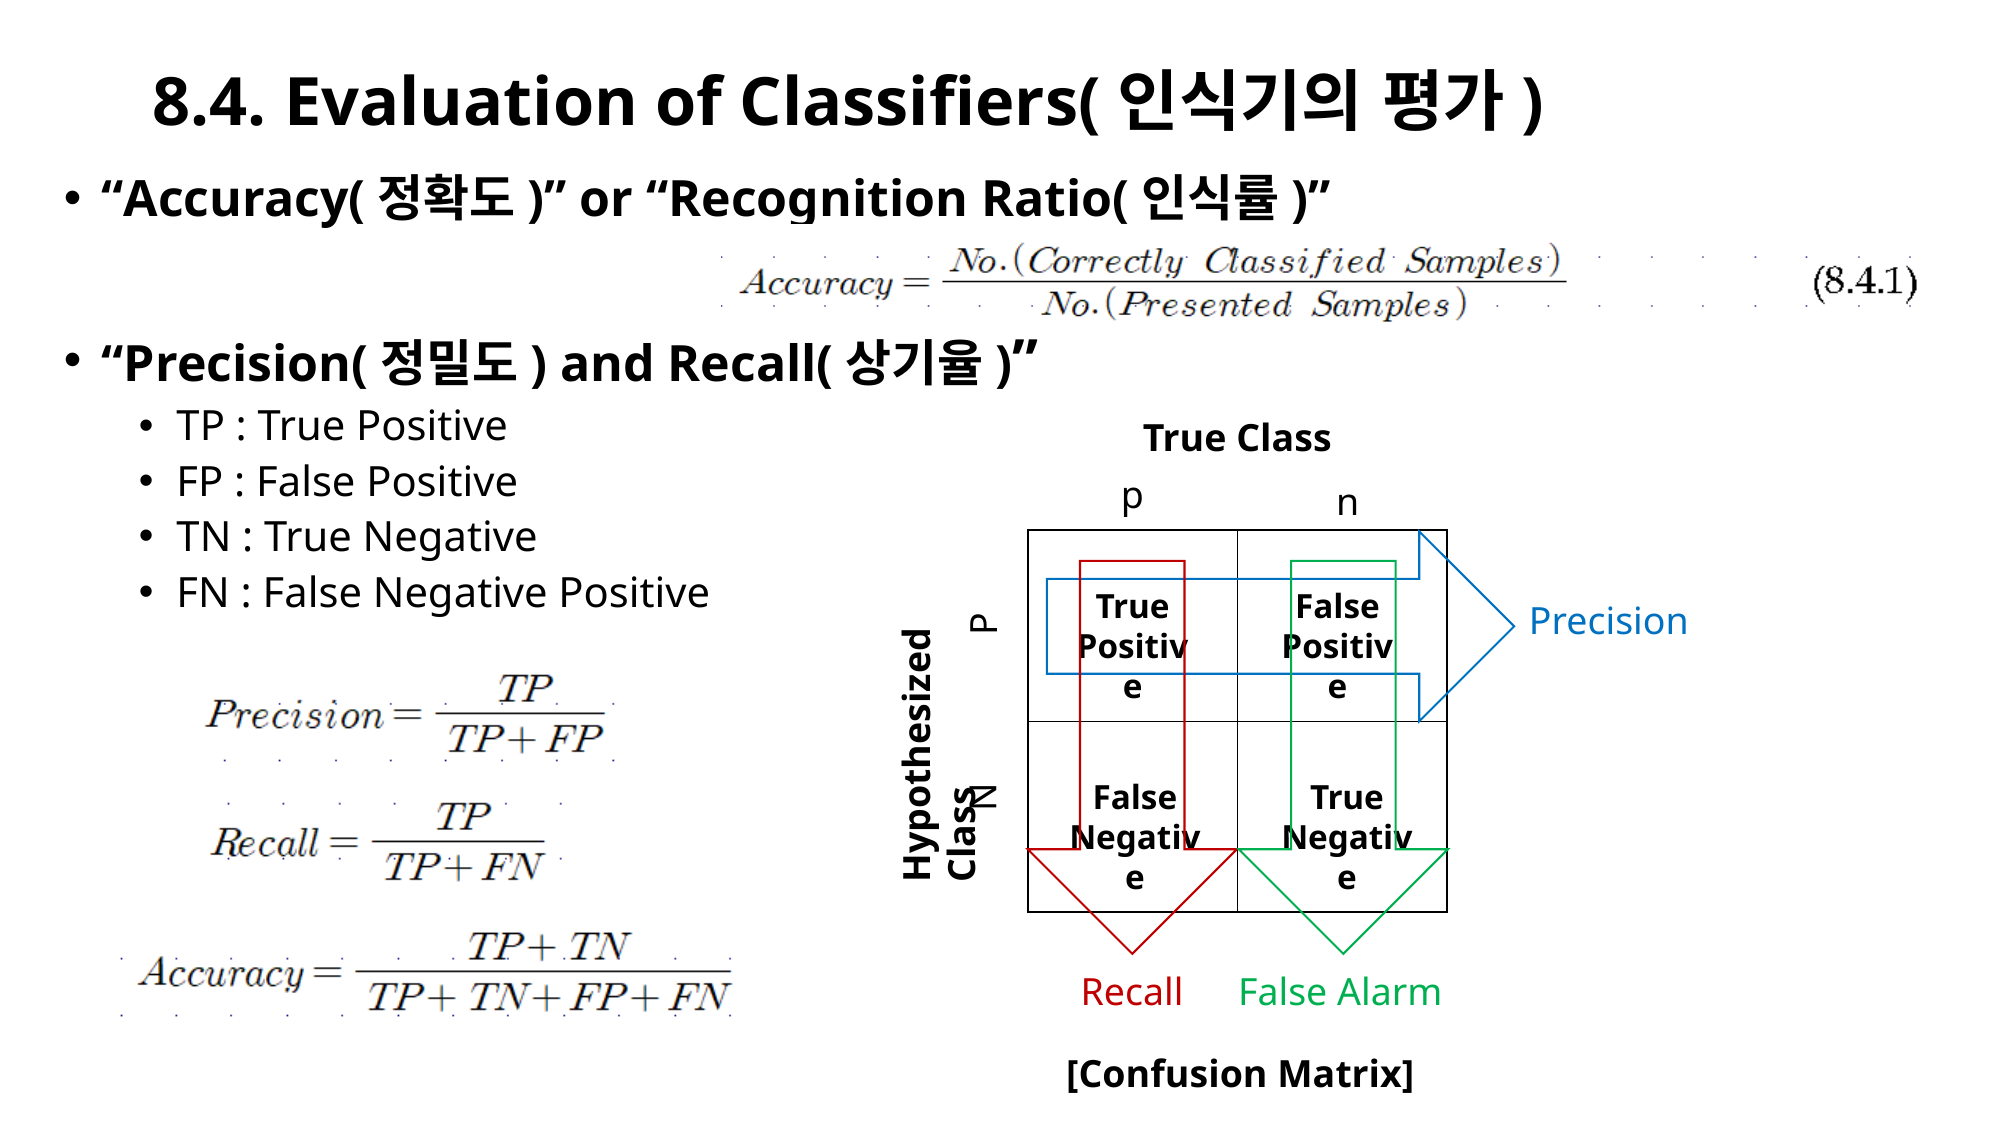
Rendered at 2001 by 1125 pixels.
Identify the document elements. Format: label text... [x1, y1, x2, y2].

picture [721, 224, 1927, 334]
picture [107, 914, 753, 1034]
text_box [Confusion Matrix] [973, 1042, 1508, 1103]
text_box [885, 407, 1729, 1022]
list “Accuracy(정확도)” or “Recognition Ratio(인식률)” “Precision(정밀도) and Recall(상기율)” TP : True Positive FP : False Positive TN : True Negative FN : False Negative Positive [48, 165, 1952, 1125]
picture [181, 775, 565, 899]
picture [182, 661, 630, 771]
title 8.4. Evaluation of Classifiers(인식기의 평가) [137, 59, 1863, 148]
